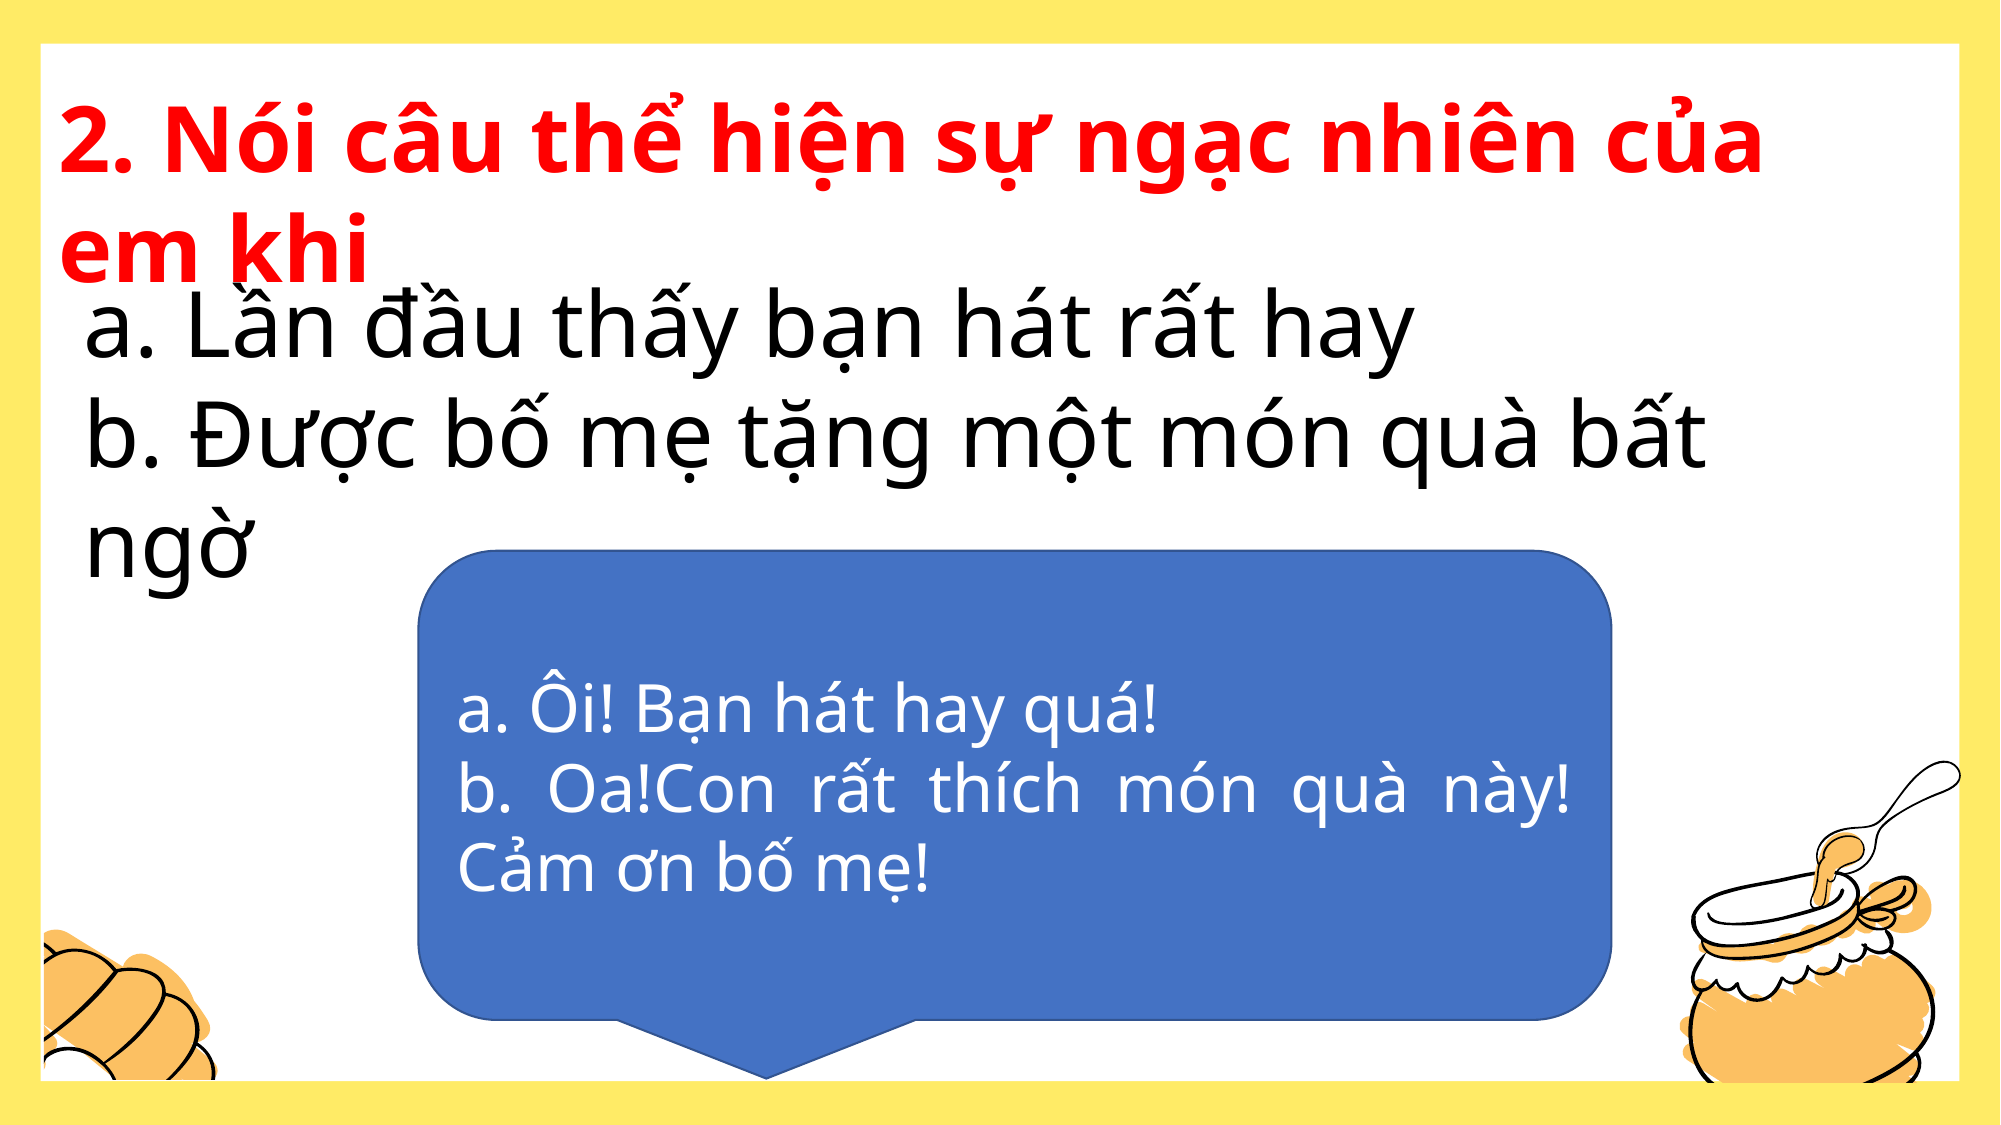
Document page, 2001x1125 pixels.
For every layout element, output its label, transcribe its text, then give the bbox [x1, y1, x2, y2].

text_box a. Ôi! Bạn hát hay quá! b. Oa!Con rất thích món quà này! Cảm ơn bố mẹ! [417, 604, 1613, 1080]
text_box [1679, 760, 1962, 1083]
text_box a. Lần đầu thấy bạn hát rất hay b. Được bố mẹ tặng một món quà bất ngờ [68, 258, 1875, 604]
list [43, 822, 292, 1080]
text_box 2. Nói câu thể hiện sự ngạc nhiên của em khi [43, 73, 1850, 309]
